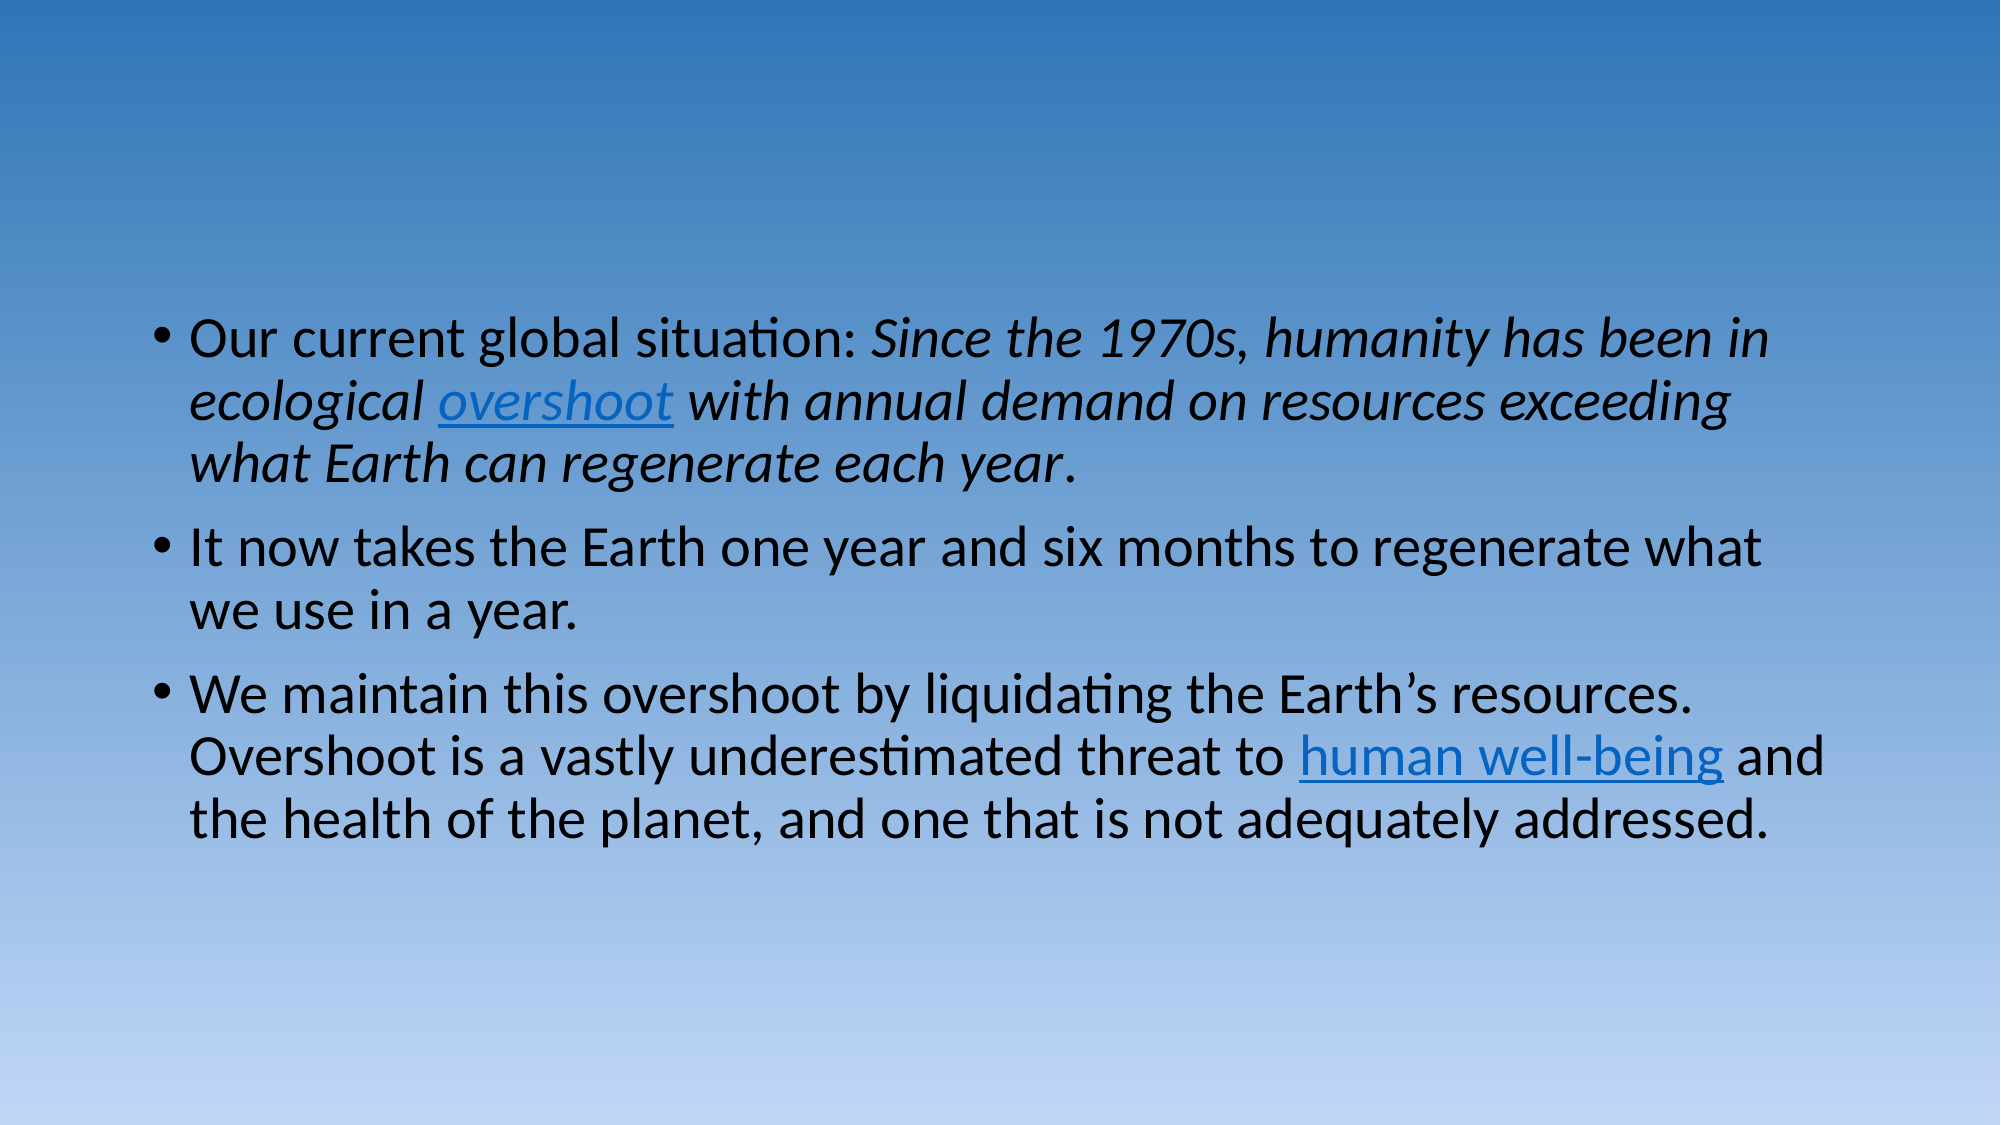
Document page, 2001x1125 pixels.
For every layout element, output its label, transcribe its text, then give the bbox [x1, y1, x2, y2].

list Our current global situation: Since the 1970s, humanity has been in ecological overshoot with annual demand on resources exceeding what Earth can regenerate each year. It now takes the Earth one year and six months to regenerate what we use in a year. We maintain this overshoot by liquidating the Earth’s resources. Overshoot is a vastly underestimated threat to human well-being and the health of the planet, and one that is not adequately addressed. [137, 299, 1863, 1014]
